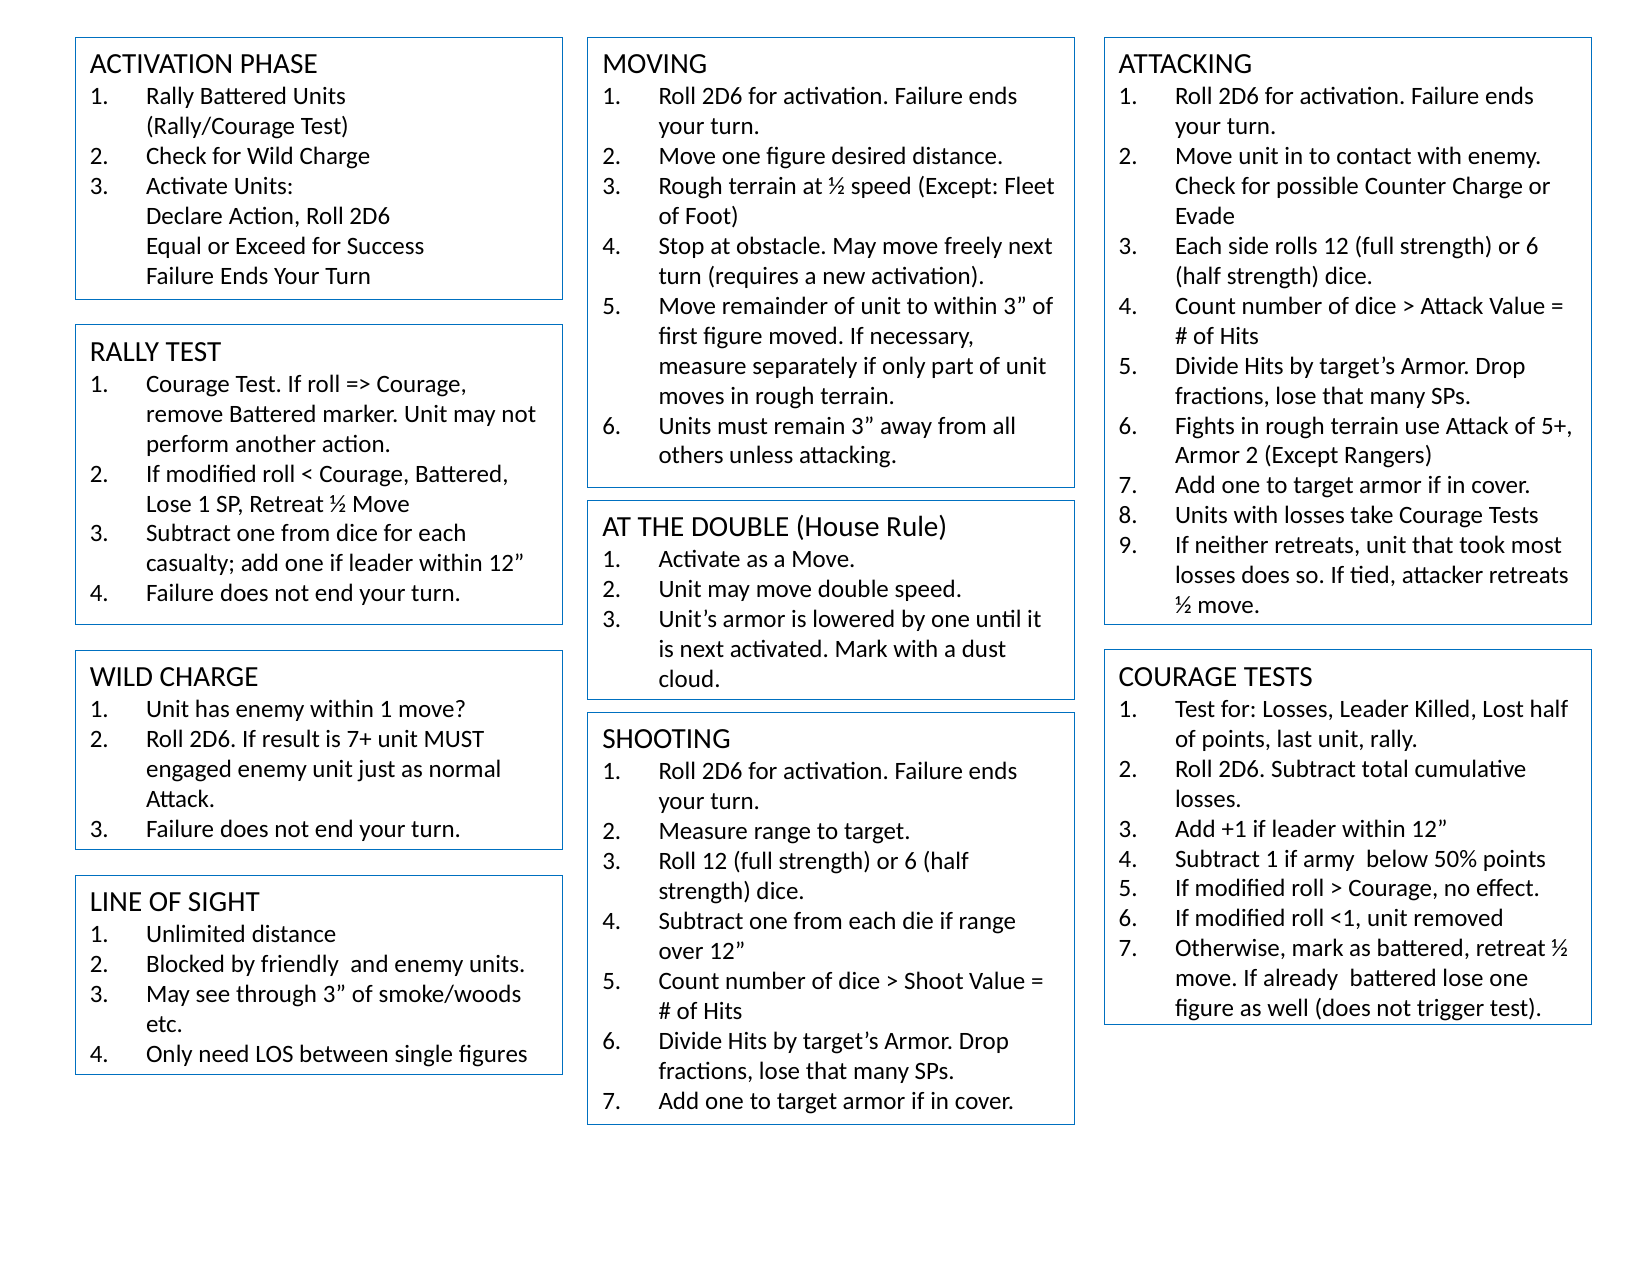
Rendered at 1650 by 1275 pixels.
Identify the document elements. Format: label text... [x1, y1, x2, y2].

text_box ATTACKING Roll 2D6 for activation. Failure ends your turn. Move unit in to contact with enemy. Check for possible Counter Charge or Evade Each side rolls 12 (full strength) or 6 (half strength) dice. Count number of dice > Attack Value = # of Hits Divide Hits by target’s Armor. Drop fractions, lose that many SPs. Fights in rough terrain use Attack of 5+, Armor 2 (Except Rangers) Add one to target armor if in cover. Units with losses take Courage Tests If neither retreats, unit that took most losses does so. If tied, attacker retreats ½ move. [1104, 37, 1592, 625]
text_box LINE OF SIGHT Unlimited distance Blocked by friendly and enemy units. May see through 3” of smoke/woods etc. Only need LOS between single figures [75, 875, 563, 1075]
text_box WILD CHARGE Unit has enemy within 1 move? Roll 2D6. If result is 7+ unit MUST engaged enemy unit just as normal Attack. Failure does not end your turn. [75, 650, 563, 850]
text_box SHOOTING Roll 2D6 for activation. Failure ends your turn. Measure range to target. Roll 12 (full strength) or 6 (half strength) dice. Subtract one from each die if range over 12” Count number of dice > Shoot Value = # of Hits Divide Hits by target’s Armor. Drop fractions, lose that many SPs. Add one to target armor if in cover. [587, 712, 1075, 1125]
text_box AT THE DOUBLE (House Rule) Activate as a Move. Unit may move double speed. Unit’s armor is lowered by one until it is next activated. Mark with a dust cloud. [587, 500, 1075, 700]
text_box RALLY TEST Courage Test. If roll => Courage, remove Battered marker. Unit may not perform another action. If modified roll < Courage, Battered, Lose 1 SP, Retreat ½ Move Subtract one from dice for each casualty; add one if leader within 12” Failure does not end your turn. [75, 324, 563, 625]
text_box ACTIVATION PHASE Rally Battered Units (Rally/Courage Test) Check for Wild Charge Activate Units: Declare Action, Roll 2D6 Equal or Exceed for Success Failure Ends Your Turn [75, 37, 563, 300]
text_box COURAGE TESTS Test for: Losses, Leader Killed, Lost half of points, last unit, rally. Roll 2D6. Subtract total cumulative losses. Add +1 if leader within 12” Subtract 1 if army below 50% points If modified roll > Courage, no effect. If modified roll <1, unit removed Otherwise, mark as battered, retreat ½ move. If already battered lose one figure as well (does not trigger test). [1104, 649, 1592, 1025]
text_box MOVING Roll 2D6 for activation. Failure ends your turn. Move one figure desired distance. Rough terrain at ½ speed (Except: Fleet of Foot) Stop at obstacle. May move freely next turn (requires a new activation). Move remainder of unit to within 3” of first figure moved. If necessary, measure separately if only part of unit moves in rough terrain. Units must remain 3” away from all others unless attacking. [587, 37, 1075, 488]
